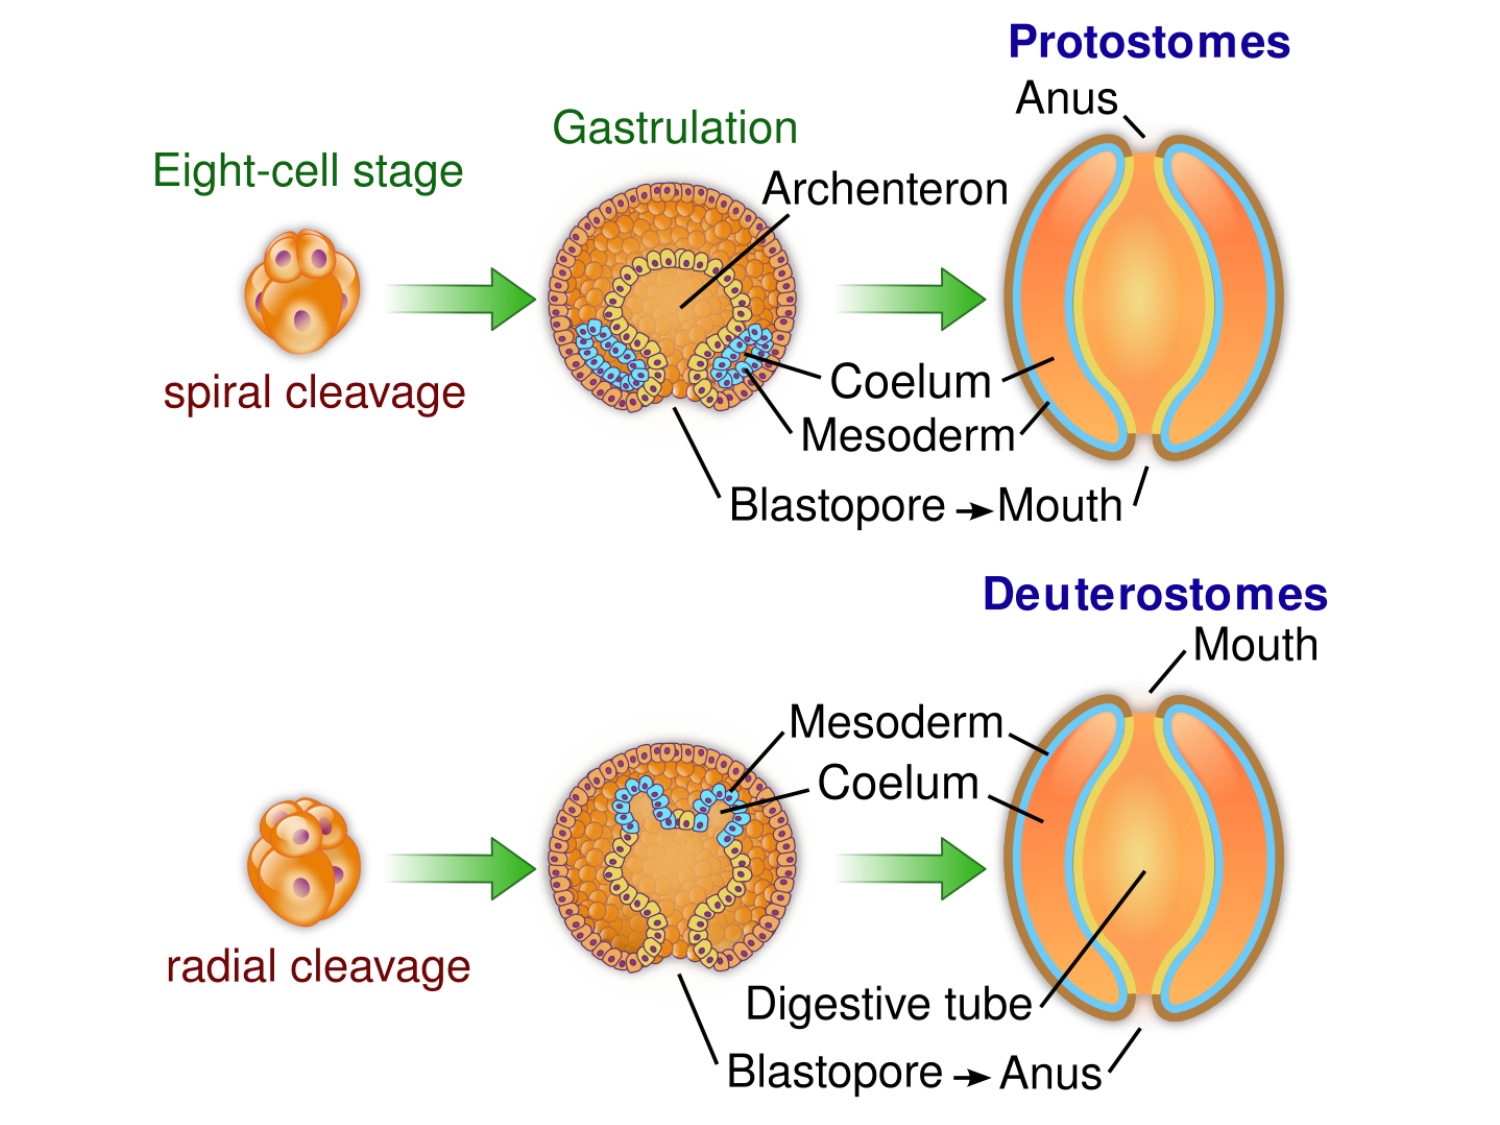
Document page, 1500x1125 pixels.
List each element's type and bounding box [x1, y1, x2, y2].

picture [147, 20, 1353, 1105]
